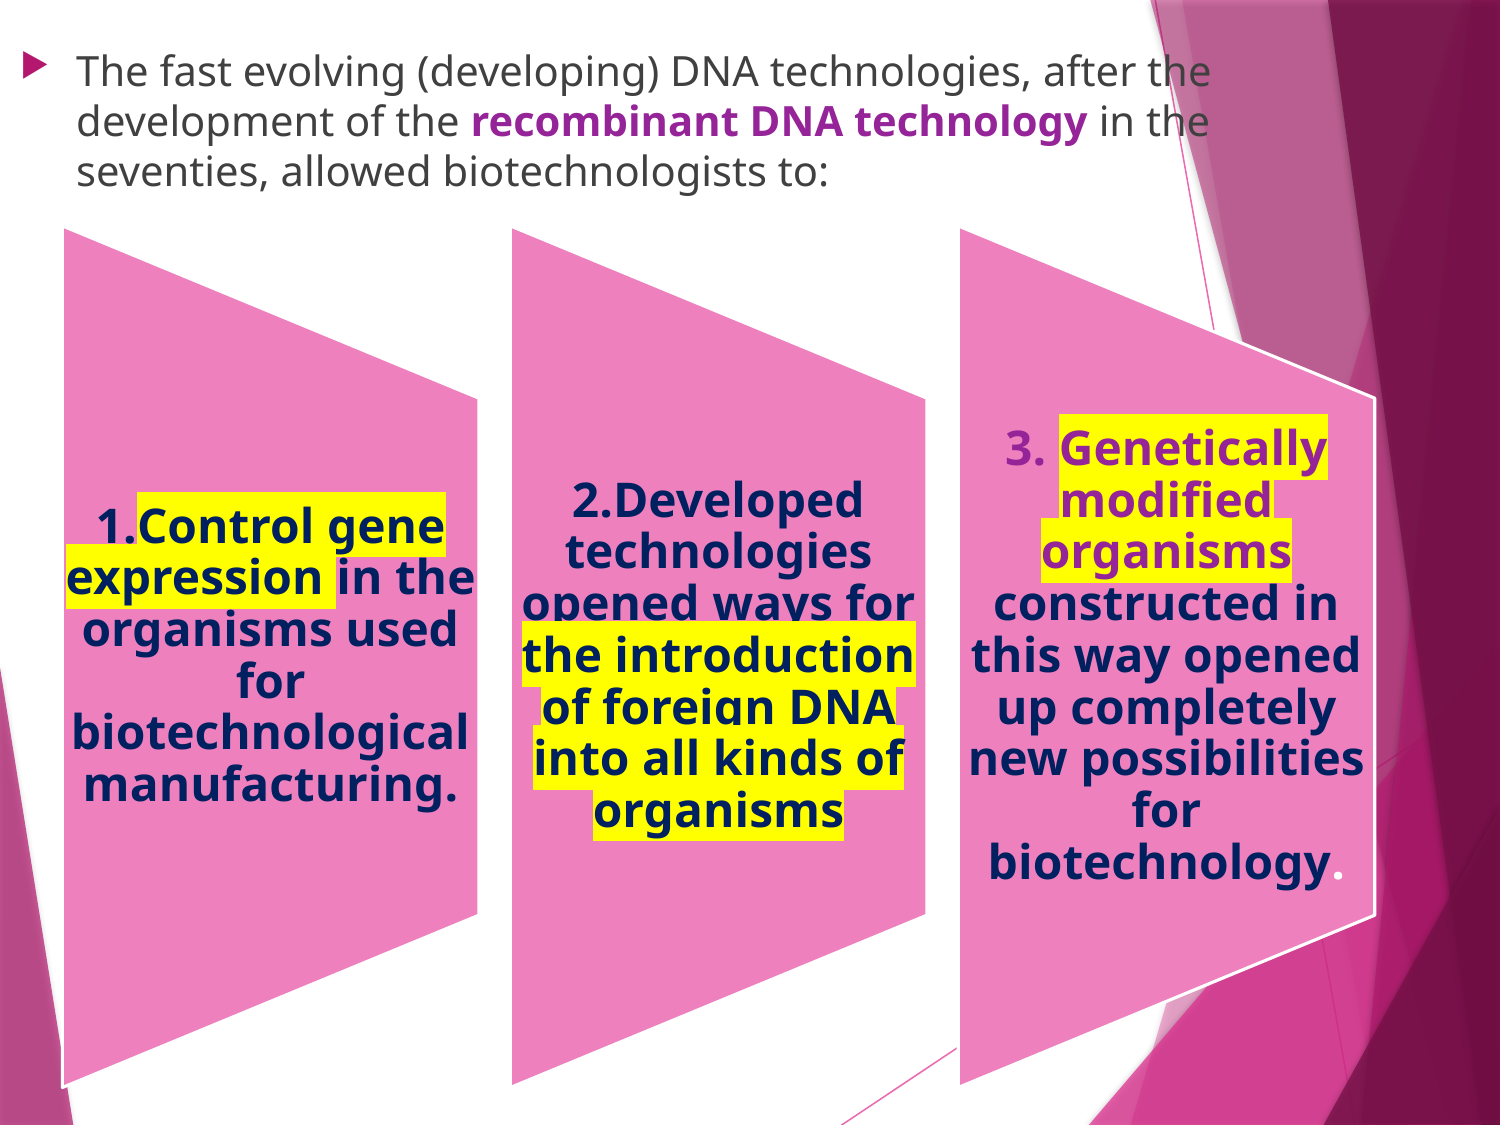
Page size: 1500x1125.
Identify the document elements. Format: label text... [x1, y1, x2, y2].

list The fast evolving (developing) DNA technologies, after the development of the recombinant DNA technology in the seventies, allowed biotechnologists to: [5, 37, 1355, 1050]
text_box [61, 225, 1376, 1088]
